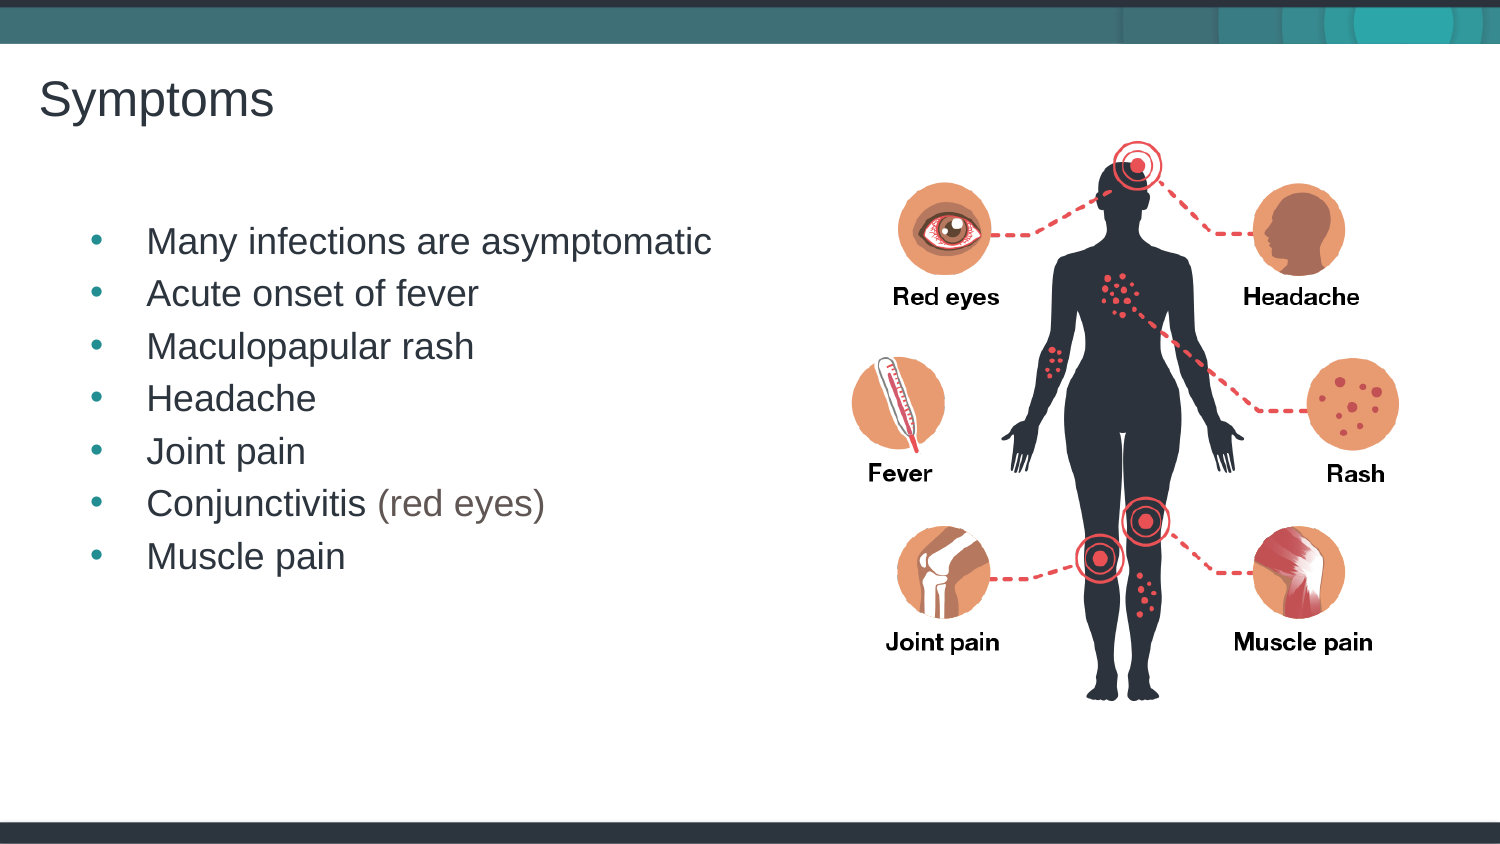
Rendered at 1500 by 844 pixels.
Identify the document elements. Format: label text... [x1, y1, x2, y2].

picture [766, 59, 1489, 782]
picture [0, 0, 1500, 44]
title Symptoms [23, 59, 764, 211]
list Many infections are asymptomatic Acute onset of fever Maculopapular rash Headache Joint pain Conjunctivitis (red eyes) Muscle pain [75, 211, 761, 766]
